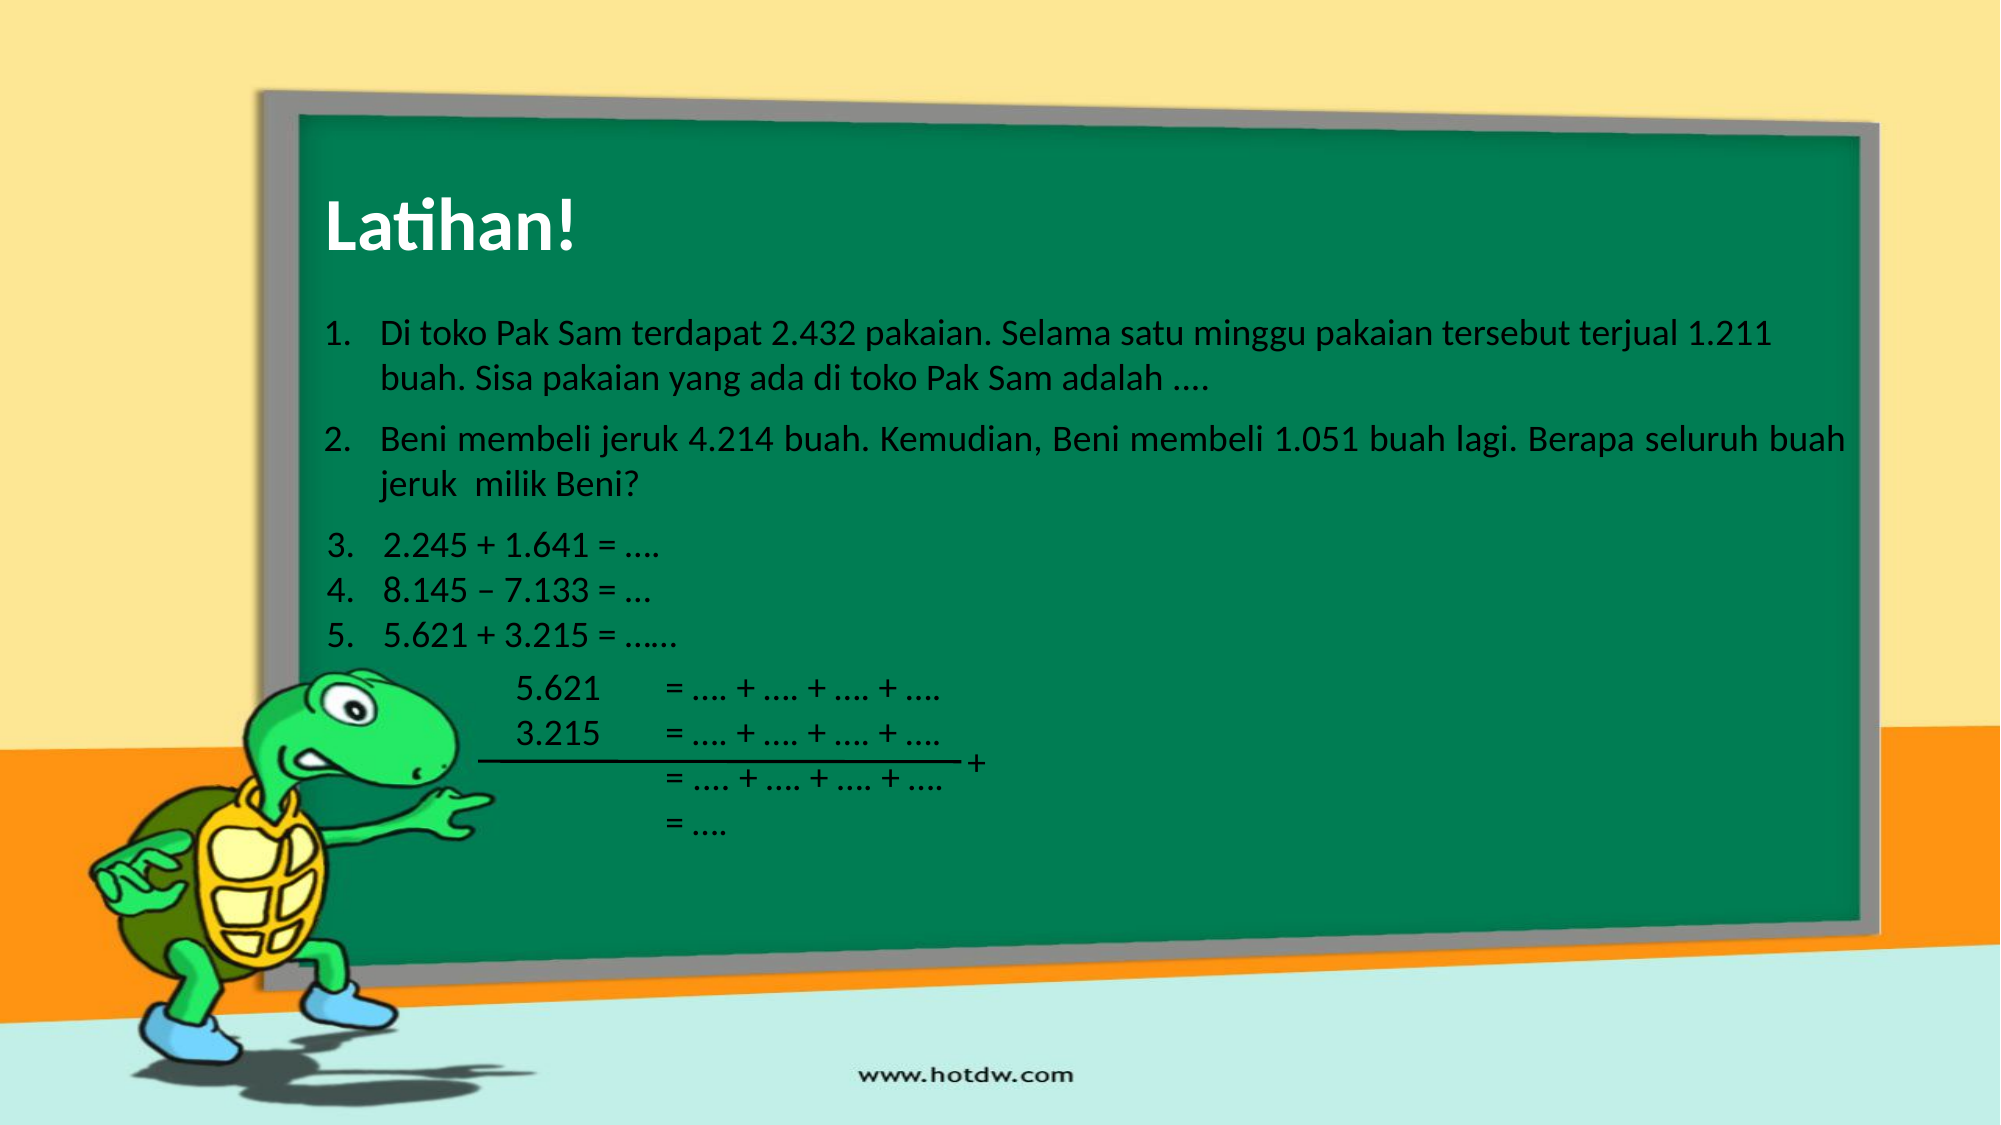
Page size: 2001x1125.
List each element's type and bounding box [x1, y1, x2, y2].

list [0, 0, 2000, 1125]
